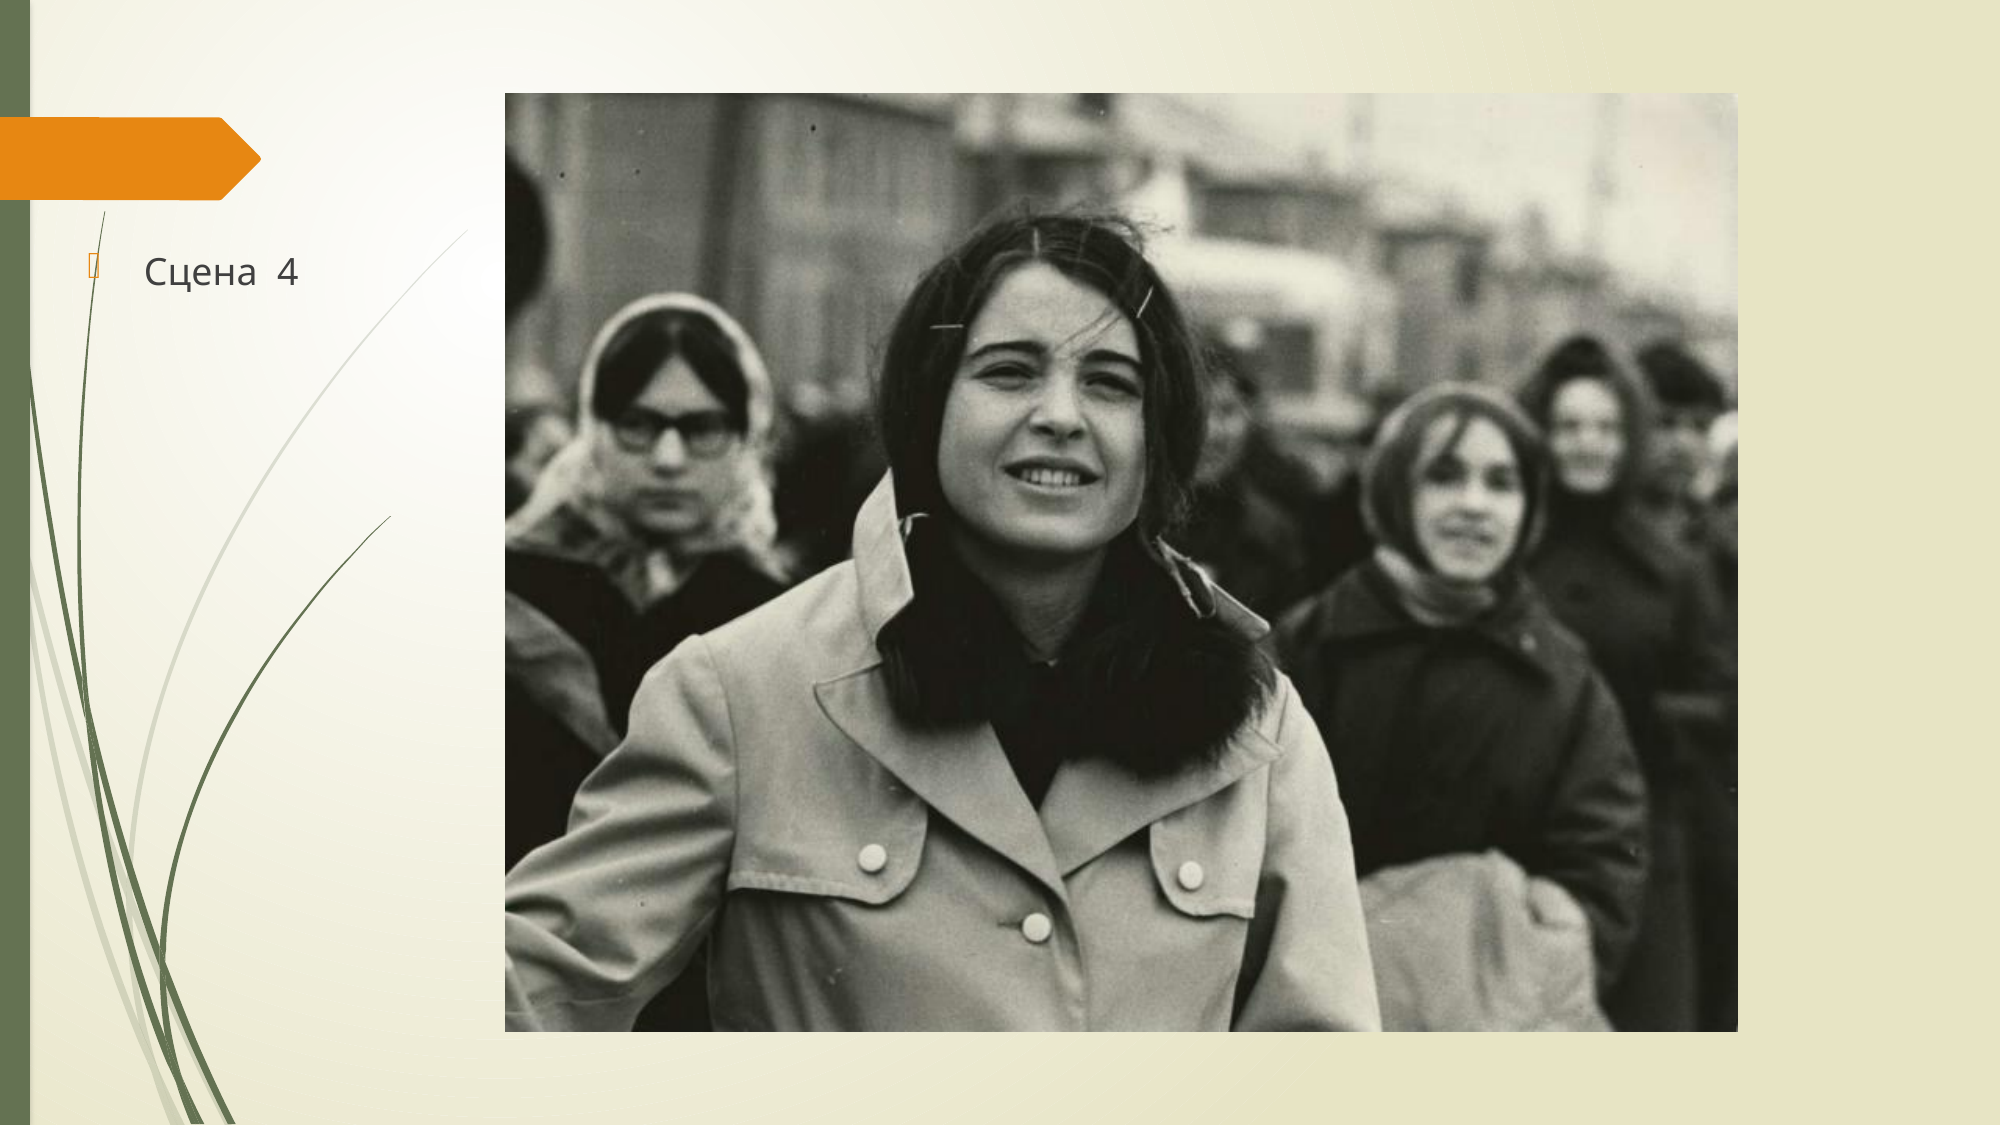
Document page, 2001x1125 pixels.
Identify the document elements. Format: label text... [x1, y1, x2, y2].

picture [504, 93, 1739, 1032]
list Сцена 4 [72, 239, 499, 860]
